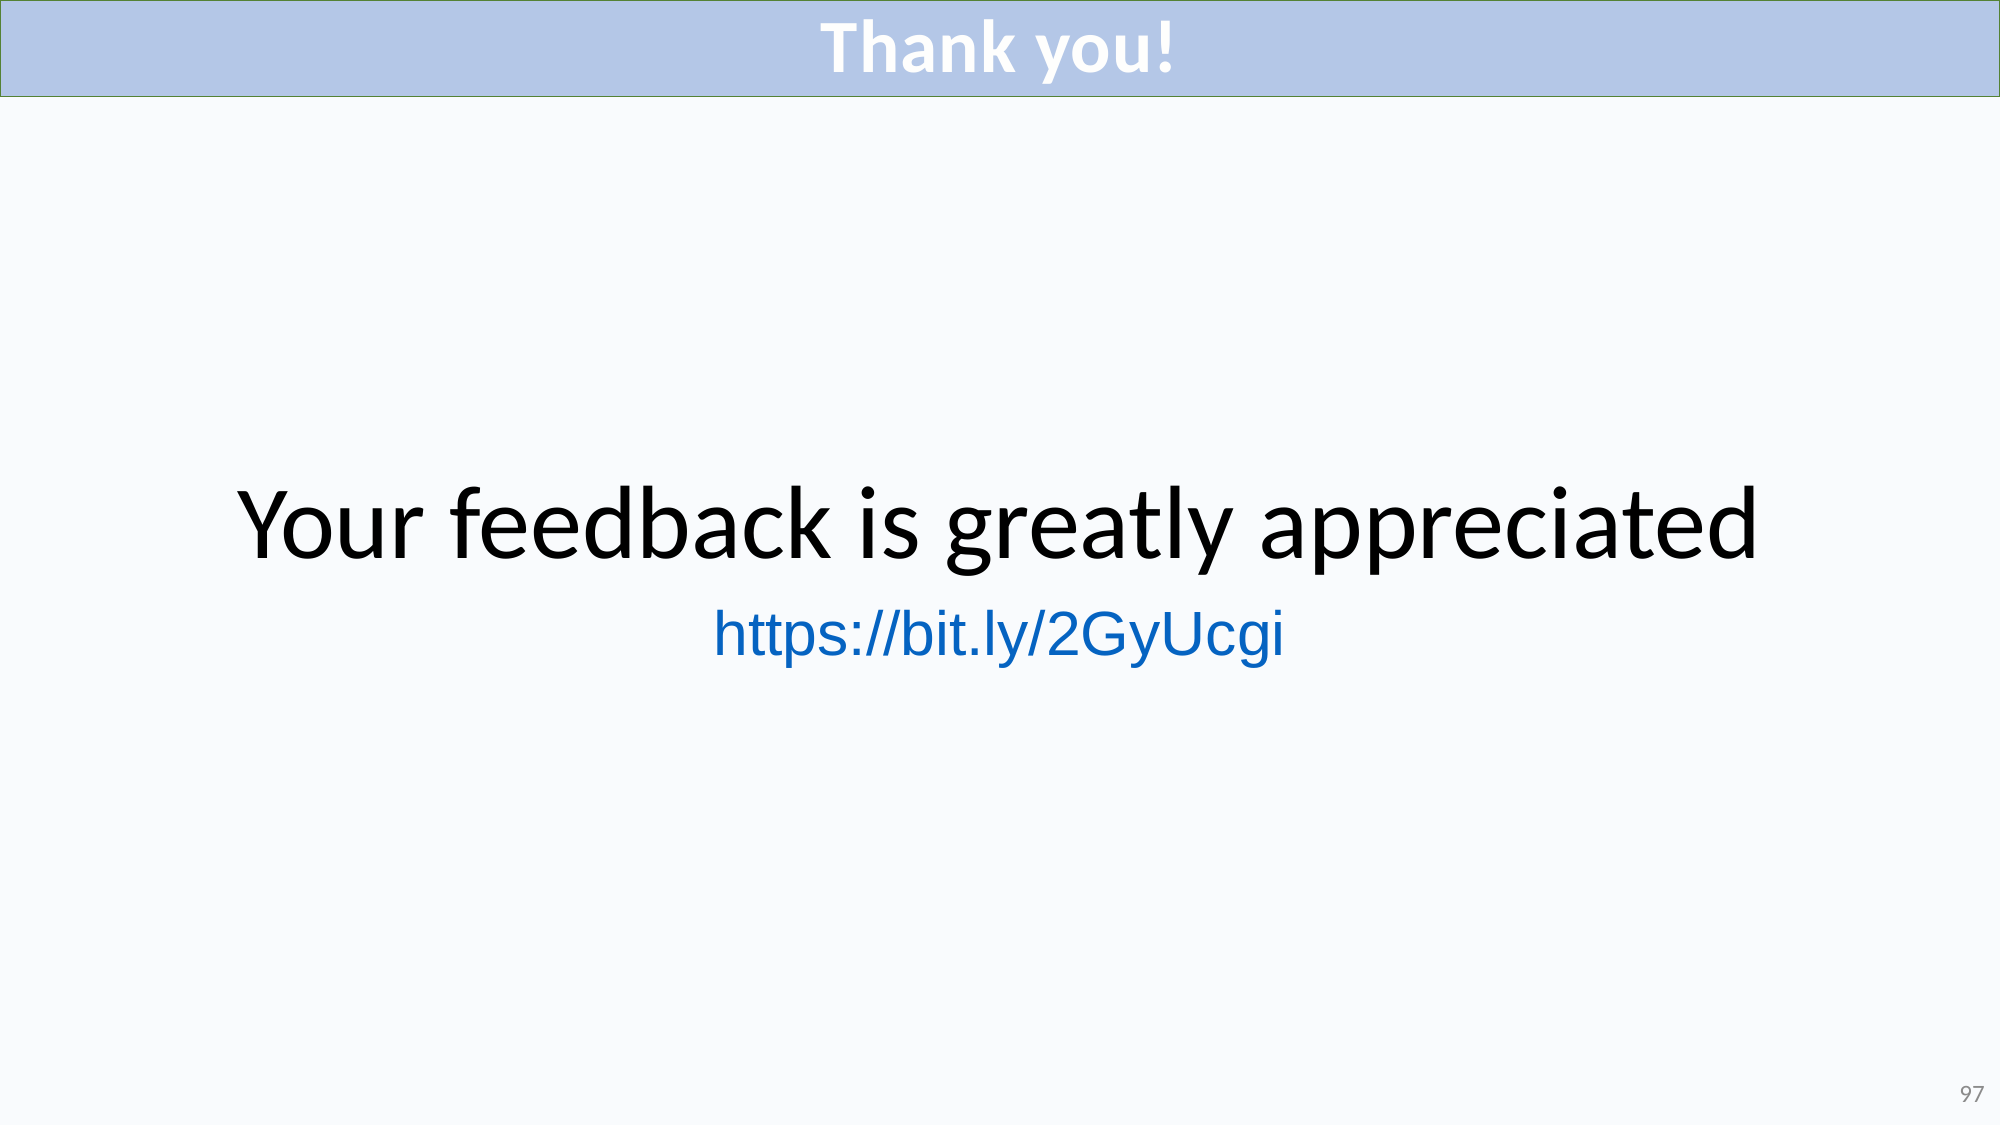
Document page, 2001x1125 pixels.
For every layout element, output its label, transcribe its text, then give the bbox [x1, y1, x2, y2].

list Your feedback is greatly appreciated https://bit.ly/2GyUcgi [0, 98, 2000, 1125]
slide_number 97 [1825, 1060, 2000, 1125]
title Thank you! [0, 0, 2000, 97]
